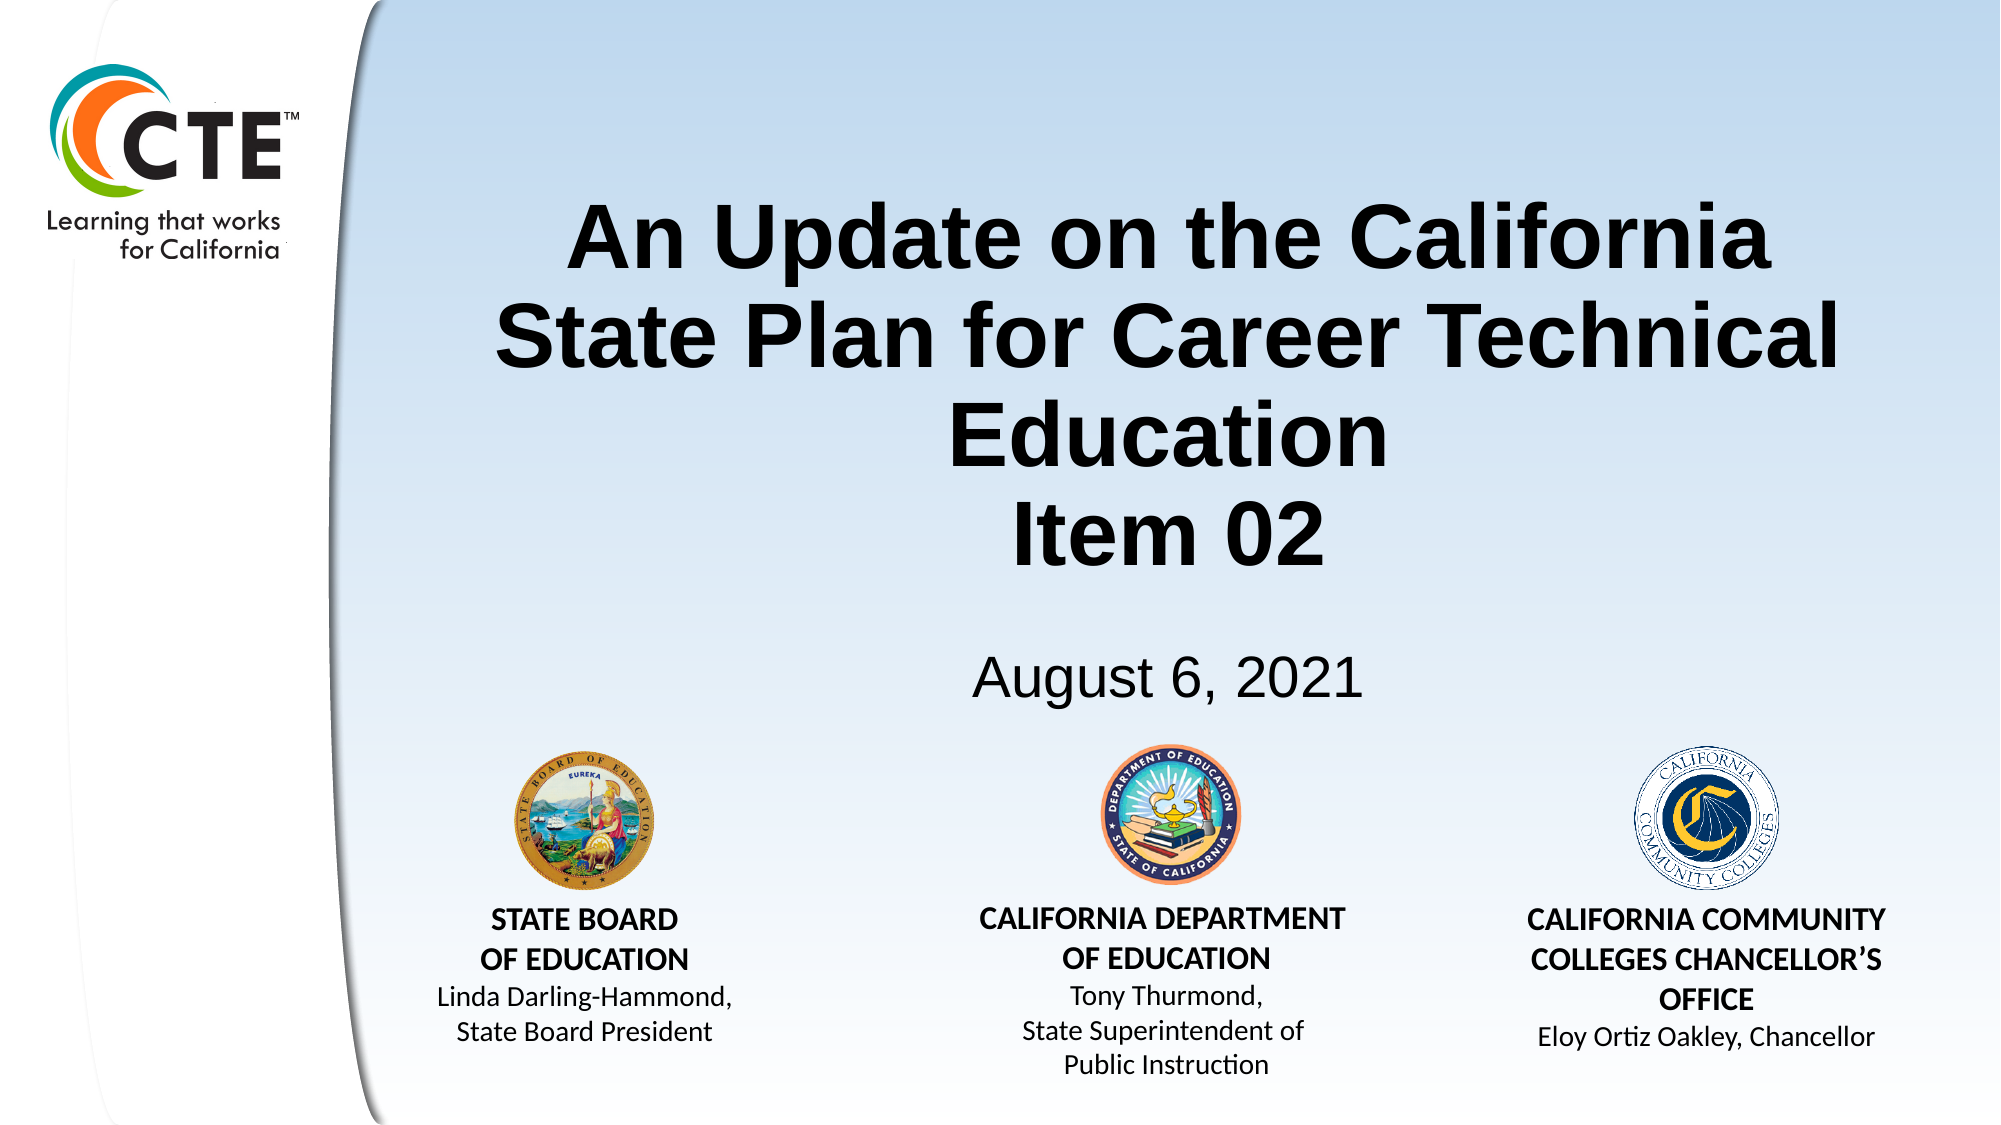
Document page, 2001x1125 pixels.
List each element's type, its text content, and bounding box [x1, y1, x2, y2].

picture [48, 64, 299, 259]
picture [1634, 774, 1779, 890]
title An Update on the California State Plan for Career Technical Education Item 02 [399, 185, 1939, 589]
list August 6, 2021 [399, 639, 1939, 774]
picture [509, 774, 661, 897]
picture [1092, 774, 1247, 890]
